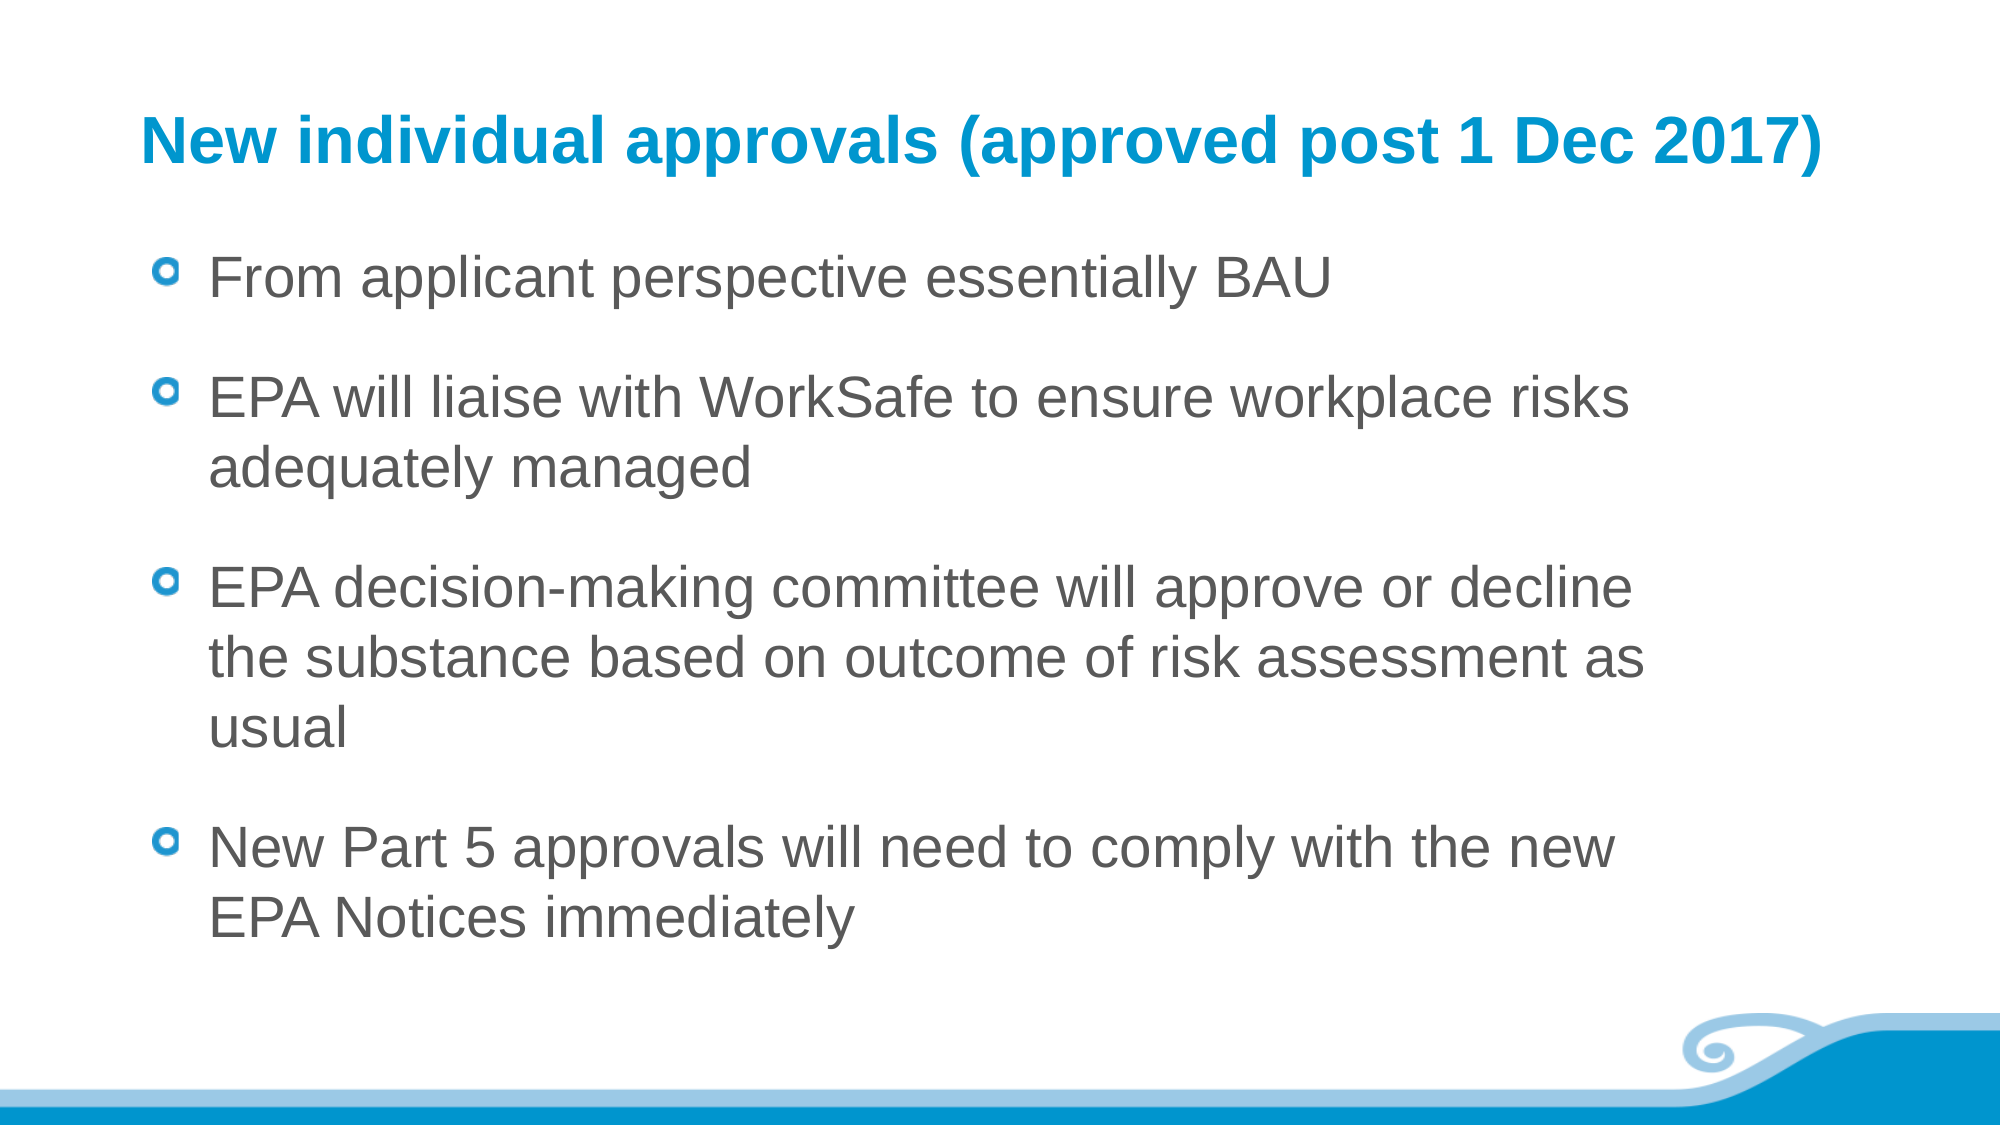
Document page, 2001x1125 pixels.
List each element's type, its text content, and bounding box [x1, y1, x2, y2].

list From applicant perspective essentially BAU EPA will liaise with WorkSafe to ensure workplace risks adequately managed EPA decision-making committee will approve or decline the substance based on outcome of risk assessment as usual New Part 5 approvals will need to comply with the new EPA Notices immediately [78, 231, 1686, 1012]
picture [0, 1013, 2000, 1107]
title New individual approvals (approved post 1 Dec 2017) [125, 90, 1926, 194]
